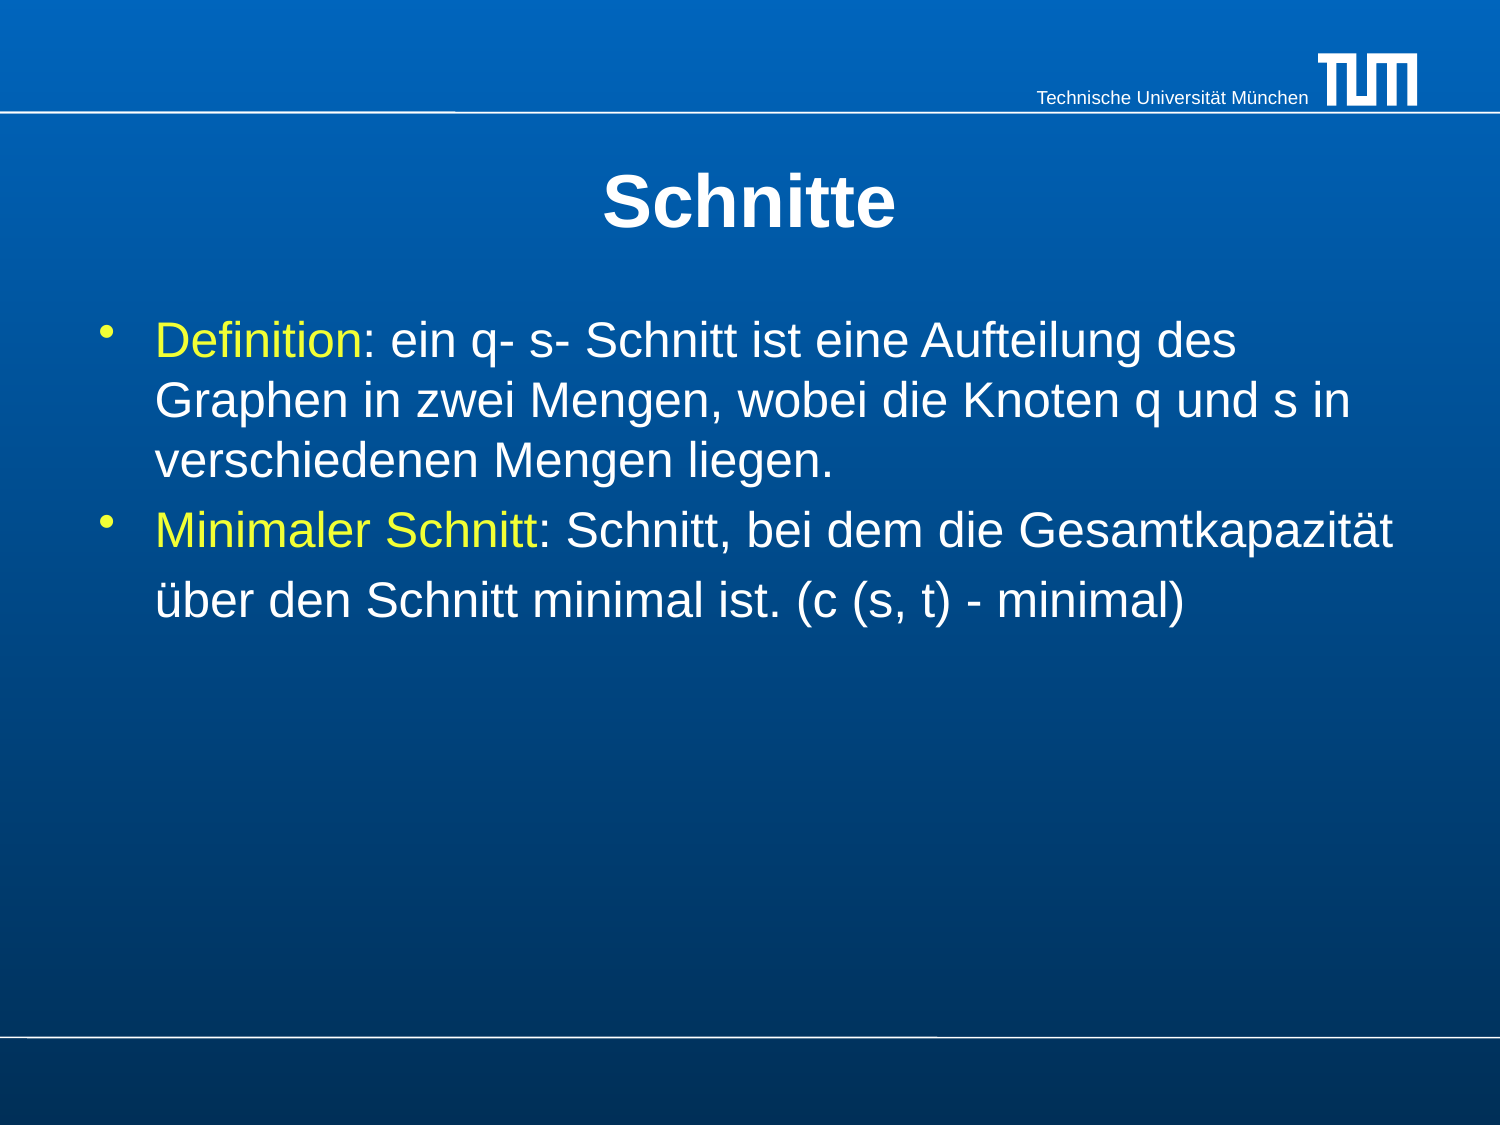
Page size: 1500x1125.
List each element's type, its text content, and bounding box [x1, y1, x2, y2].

list Definition: ein q- s- Schnitt ist eine Aufteilung des Graphen in zwei Mengen, wobei die Knoten q und s in verschiedenen Mengen liegen. Minimaler Schnitt: Schnitt, bei dem die Gesamtkapazität über den Schnitt minimal ist. (c (s, t) - minimal) [83, 299, 1417, 1013]
title Schnitte [83, 149, 1417, 251]
